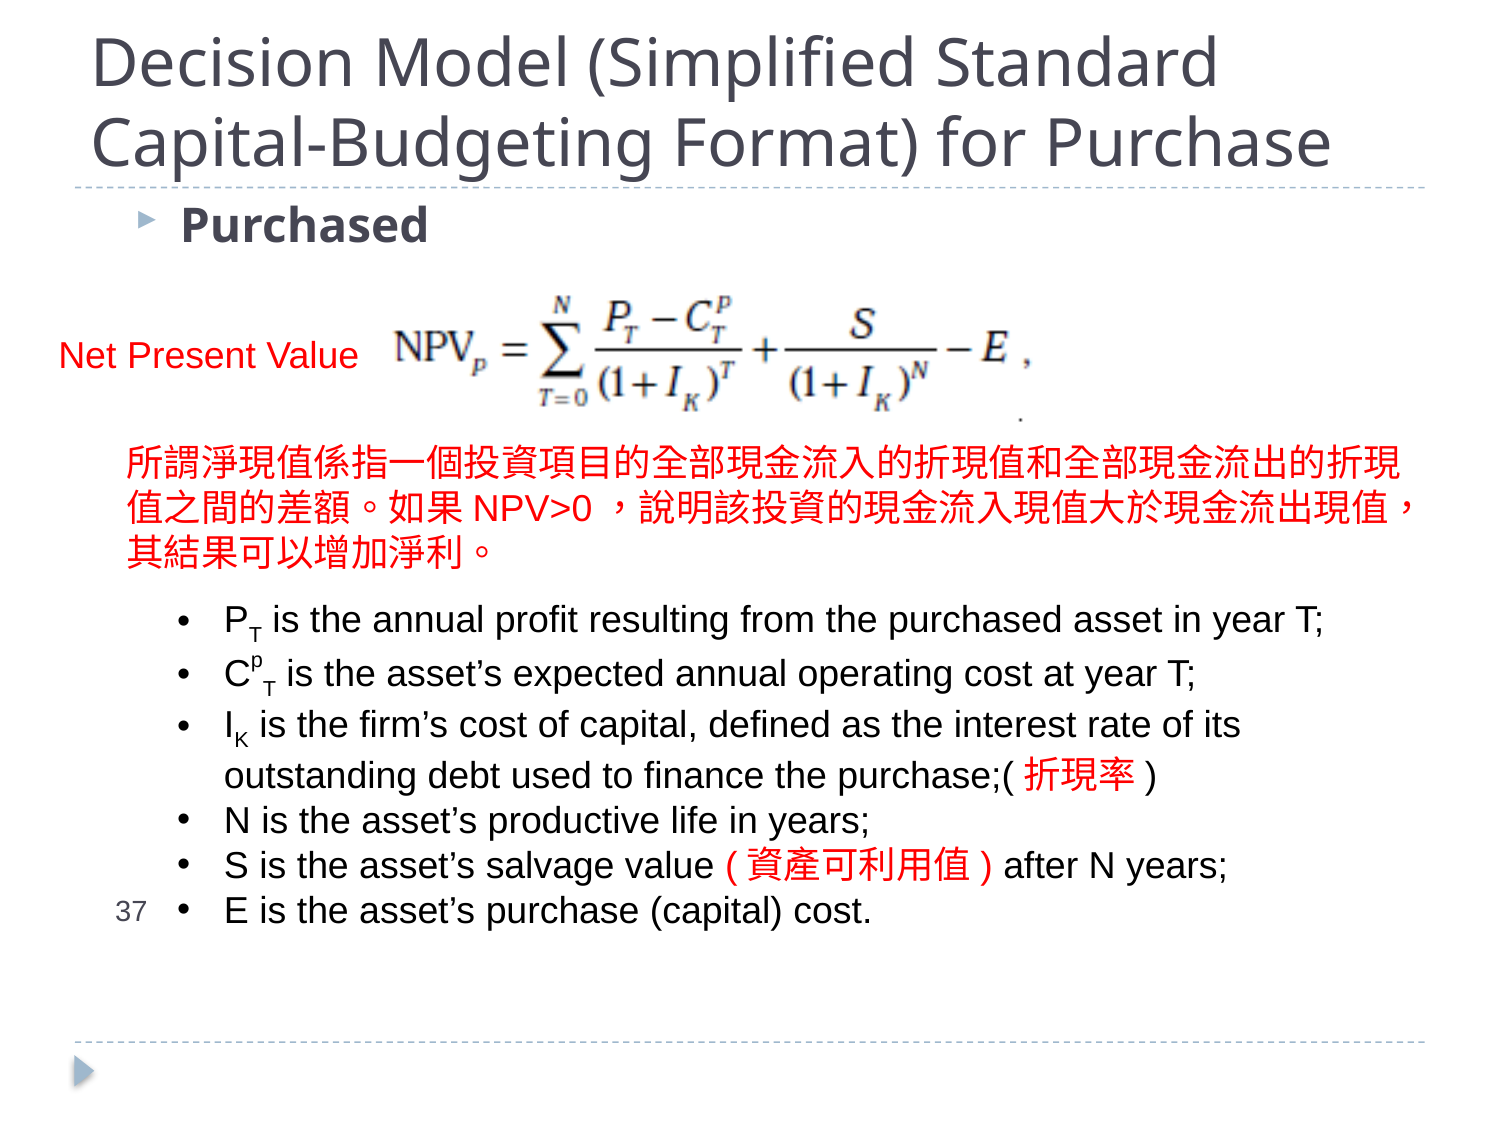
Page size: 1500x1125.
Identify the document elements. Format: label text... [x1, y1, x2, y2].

text_box PT is the annual profit resulting from the purchased asset in year T; CpT is the asset’s expected annual operating cost at year T; IK is the firm’s cost of capital, defined as the interest rate of its outstanding debt used to finance the purchase;(折現率) N is the asset’s productive life in years; S is the asset’s salvage value (資產可利用值) after N years; E is the asset’s purchase (capital) cost. [162, 587, 1427, 984]
title Decision Model (Simplified Standard Capital-Budgeting Format) for Purchase [75, 24, 1425, 187]
slide_number 37 [100, 885, 426, 946]
list Purchased [75, 383, 1425, 1005]
text_box Net Present Value [43, 323, 370, 383]
list Purchased [75, 187, 1425, 431]
text_box 所謂淨現值係指一個投資項目的全部現金流入的折現值和全部現金流出的折現值之間的差額。如果NPV>0，說明該投資的現金流入現值大於現金流出現值，其結果可以增加淨利。 [111, 431, 1447, 582]
picture [375, 274, 1045, 433]
